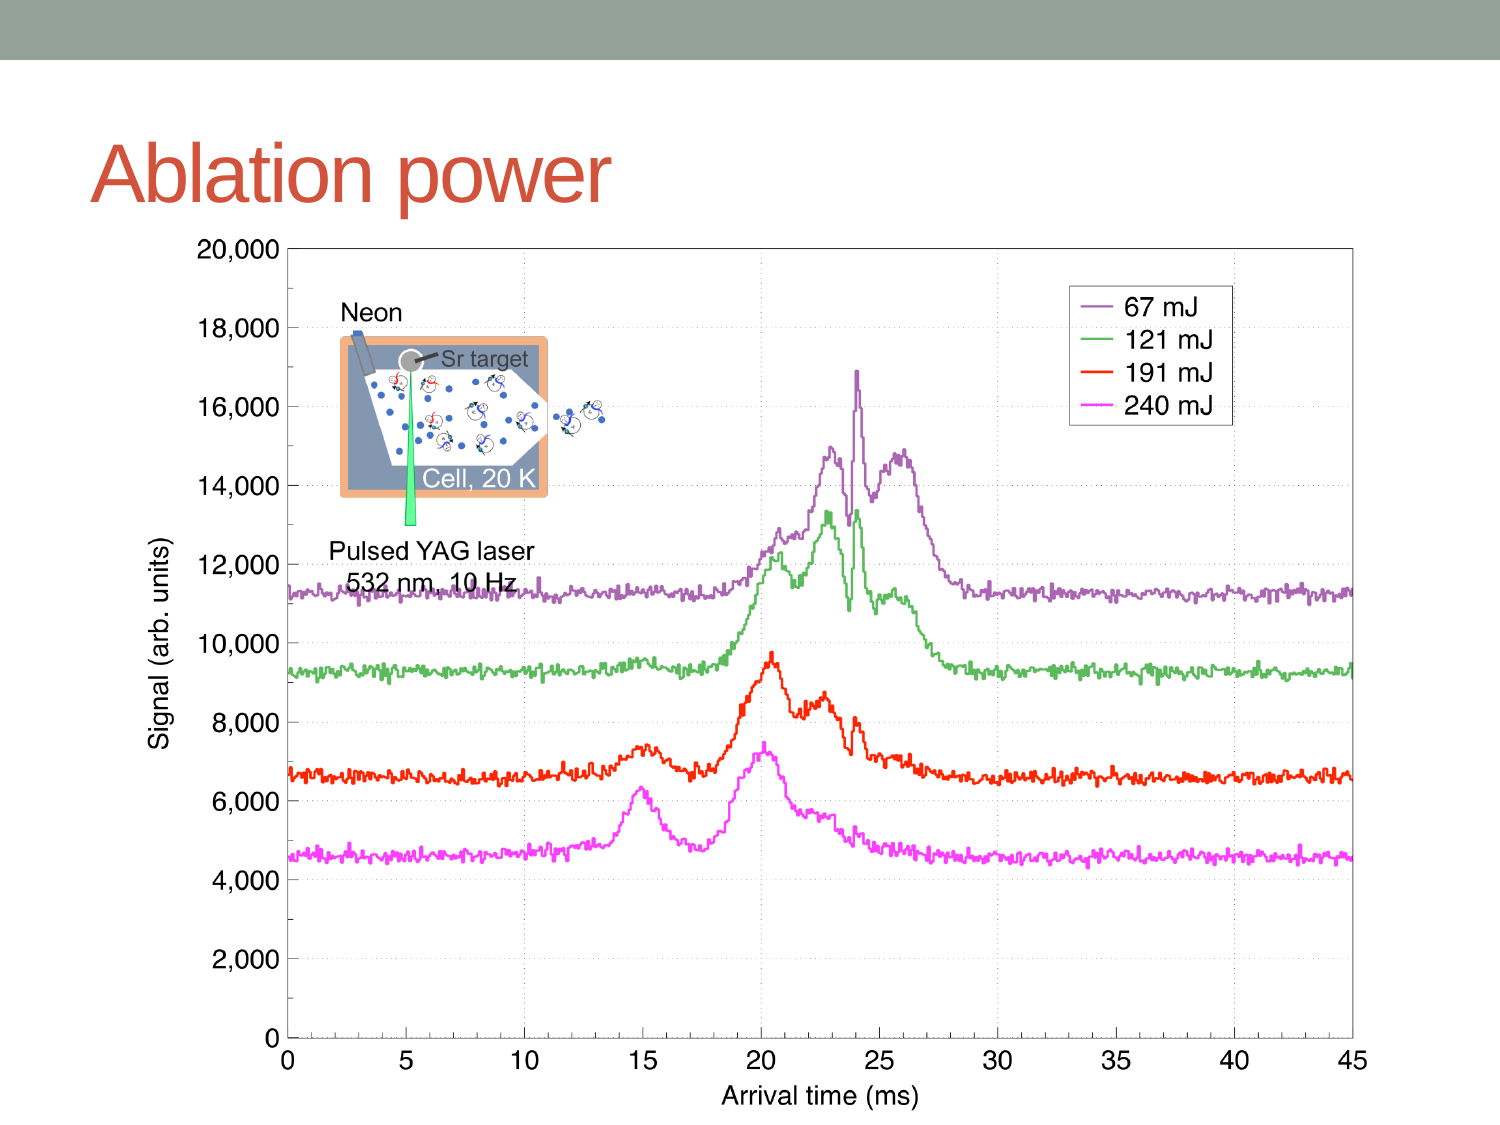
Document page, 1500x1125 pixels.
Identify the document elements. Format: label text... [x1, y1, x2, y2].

title Ablation power [75, 87, 1425, 250]
picture [137, 226, 1388, 1120]
